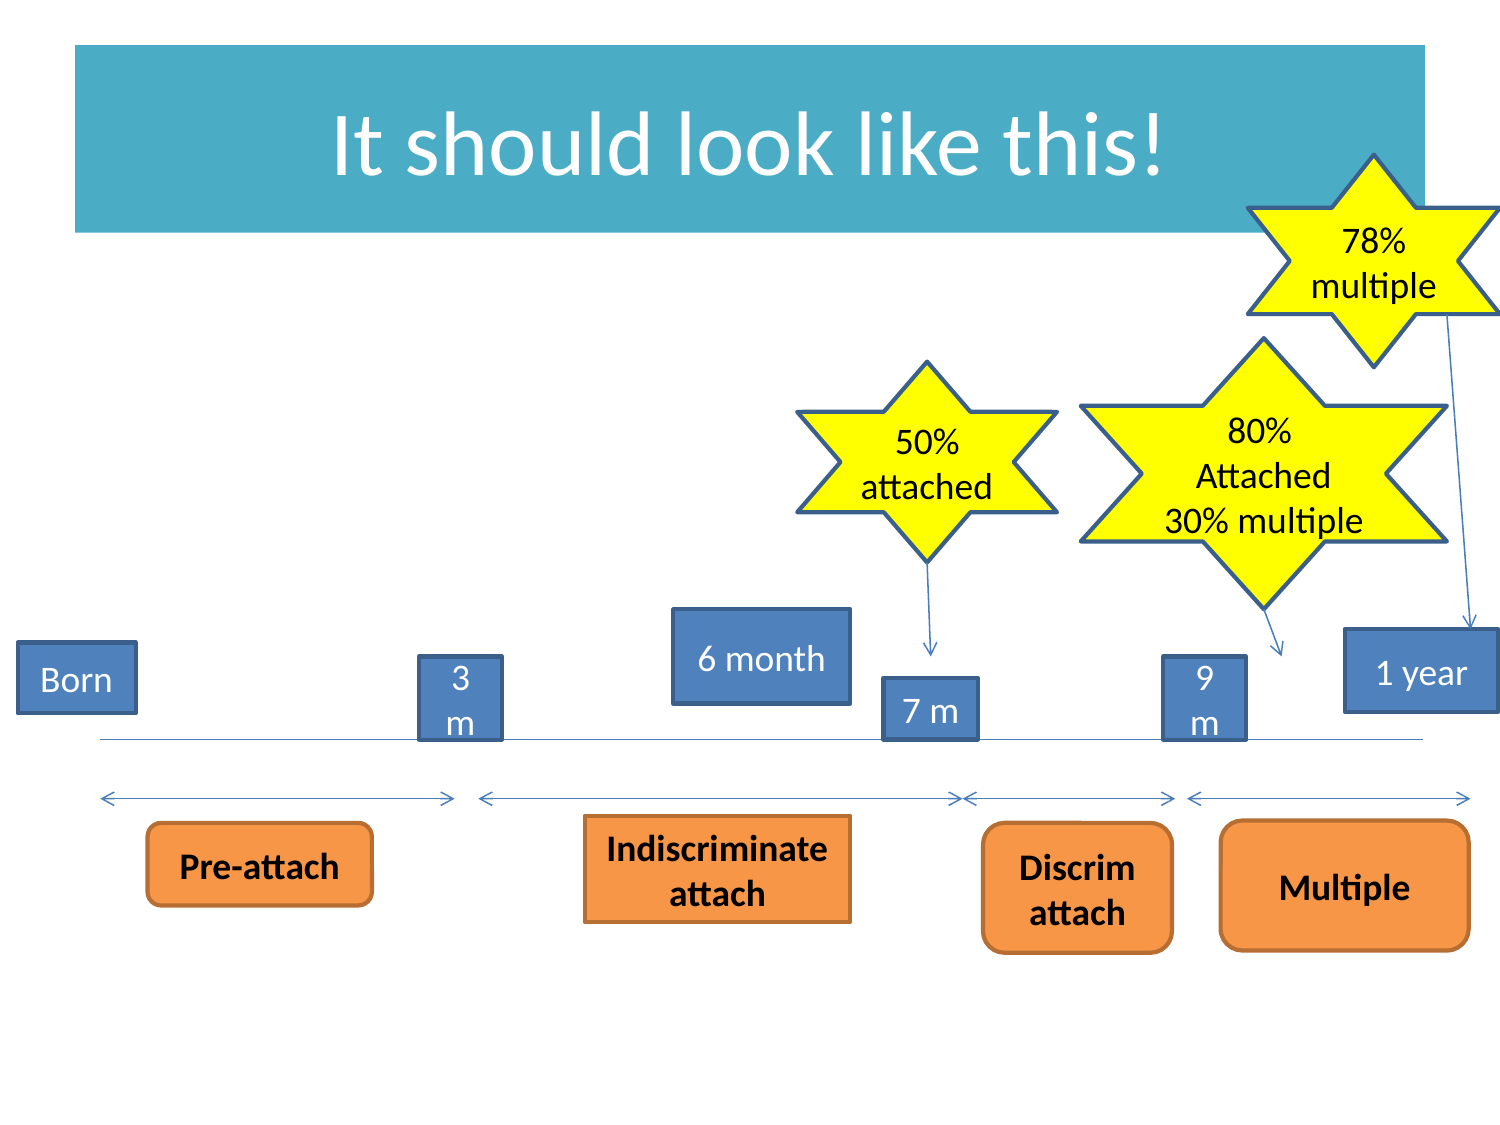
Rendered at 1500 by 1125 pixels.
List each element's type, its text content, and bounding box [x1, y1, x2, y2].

text_box 9 m [1161, 654, 1248, 739]
title It should look like this! [75, 45, 1425, 233]
text_box 80% Attached 30% multiple [1078, 335, 1441, 610]
text_box Multiple [1218, 818, 1471, 953]
text_box 3 m [417, 654, 504, 739]
text_box 78% multiple [1245, 152, 1500, 370]
text_box Born [16, 640, 138, 715]
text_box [1263, 608, 1282, 657]
text_box Discrim attach [980, 820, 1175, 955]
text_box 6 month [671, 607, 852, 706]
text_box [926, 562, 931, 657]
text_box Indiscriminate attach [583, 814, 852, 924]
text_box 50% attached [795, 359, 1059, 563]
text_box 7 m [881, 676, 980, 739]
text_box 1 year [1343, 627, 1500, 714]
text_box Pre-attach [145, 820, 375, 908]
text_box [1446, 314, 1471, 630]
